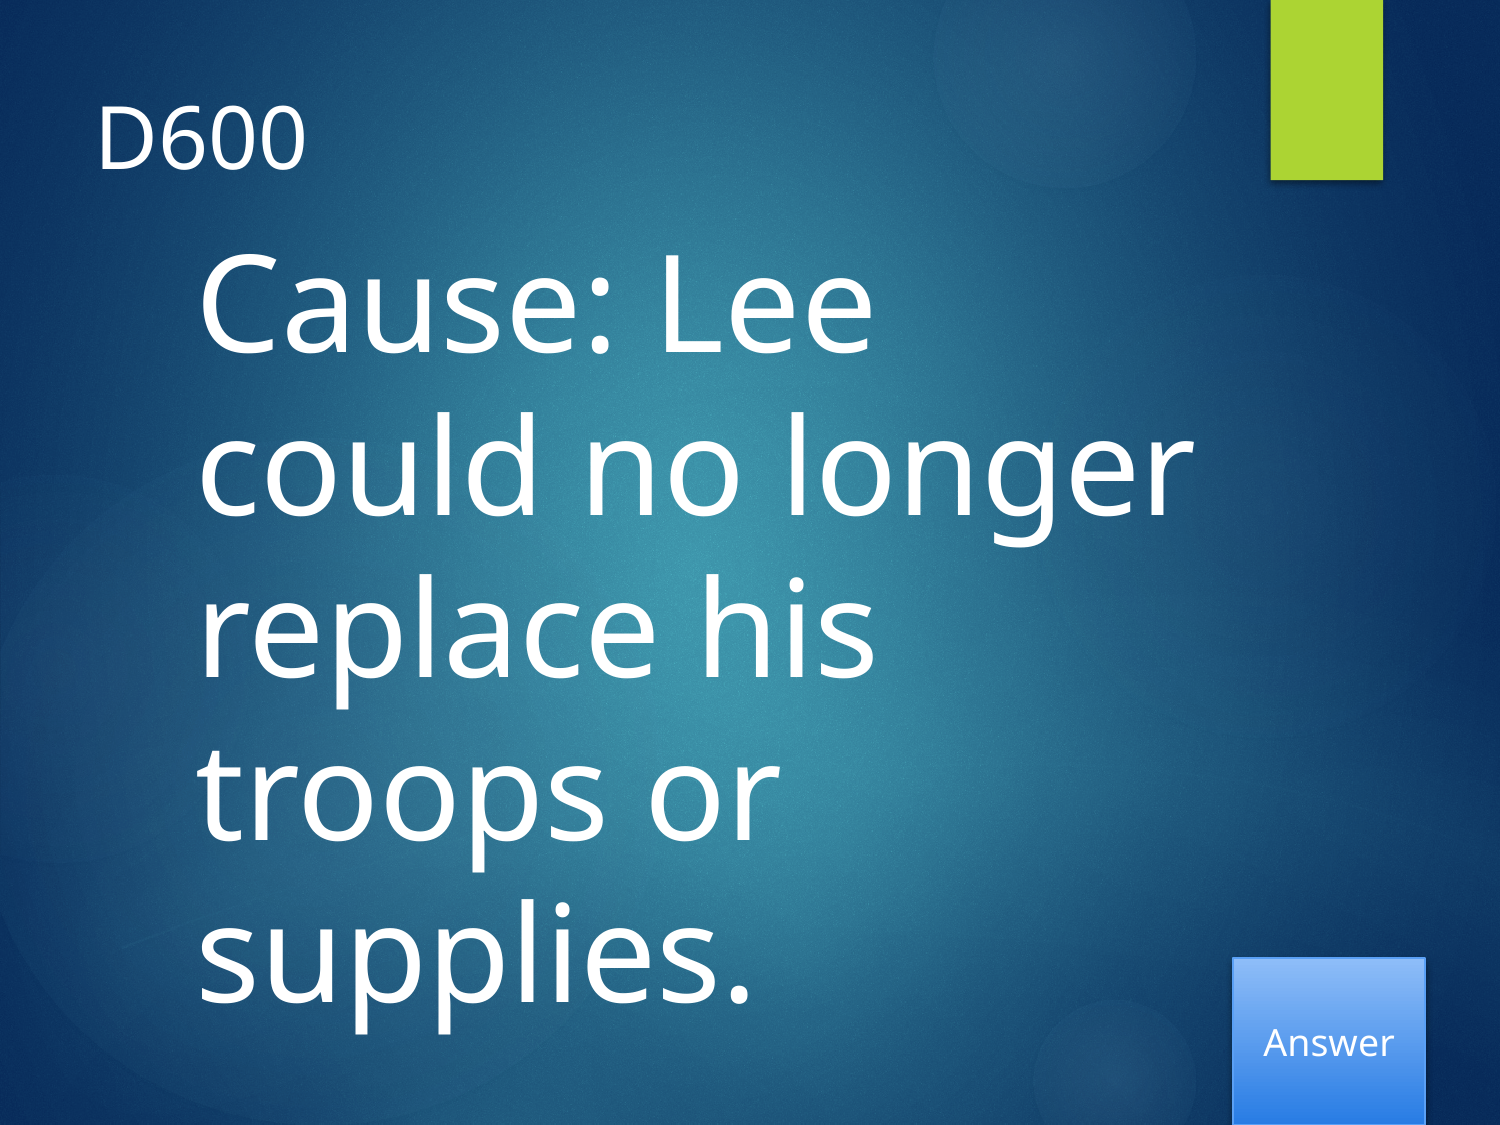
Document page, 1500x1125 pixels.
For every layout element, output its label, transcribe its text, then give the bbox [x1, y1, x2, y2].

text_box Cause: Lee could no longer replace his troops or supplies. [180, 210, 1277, 1038]
text_box Answer [1232, 957, 1426, 1125]
title D600 [79, 74, 1237, 304]
